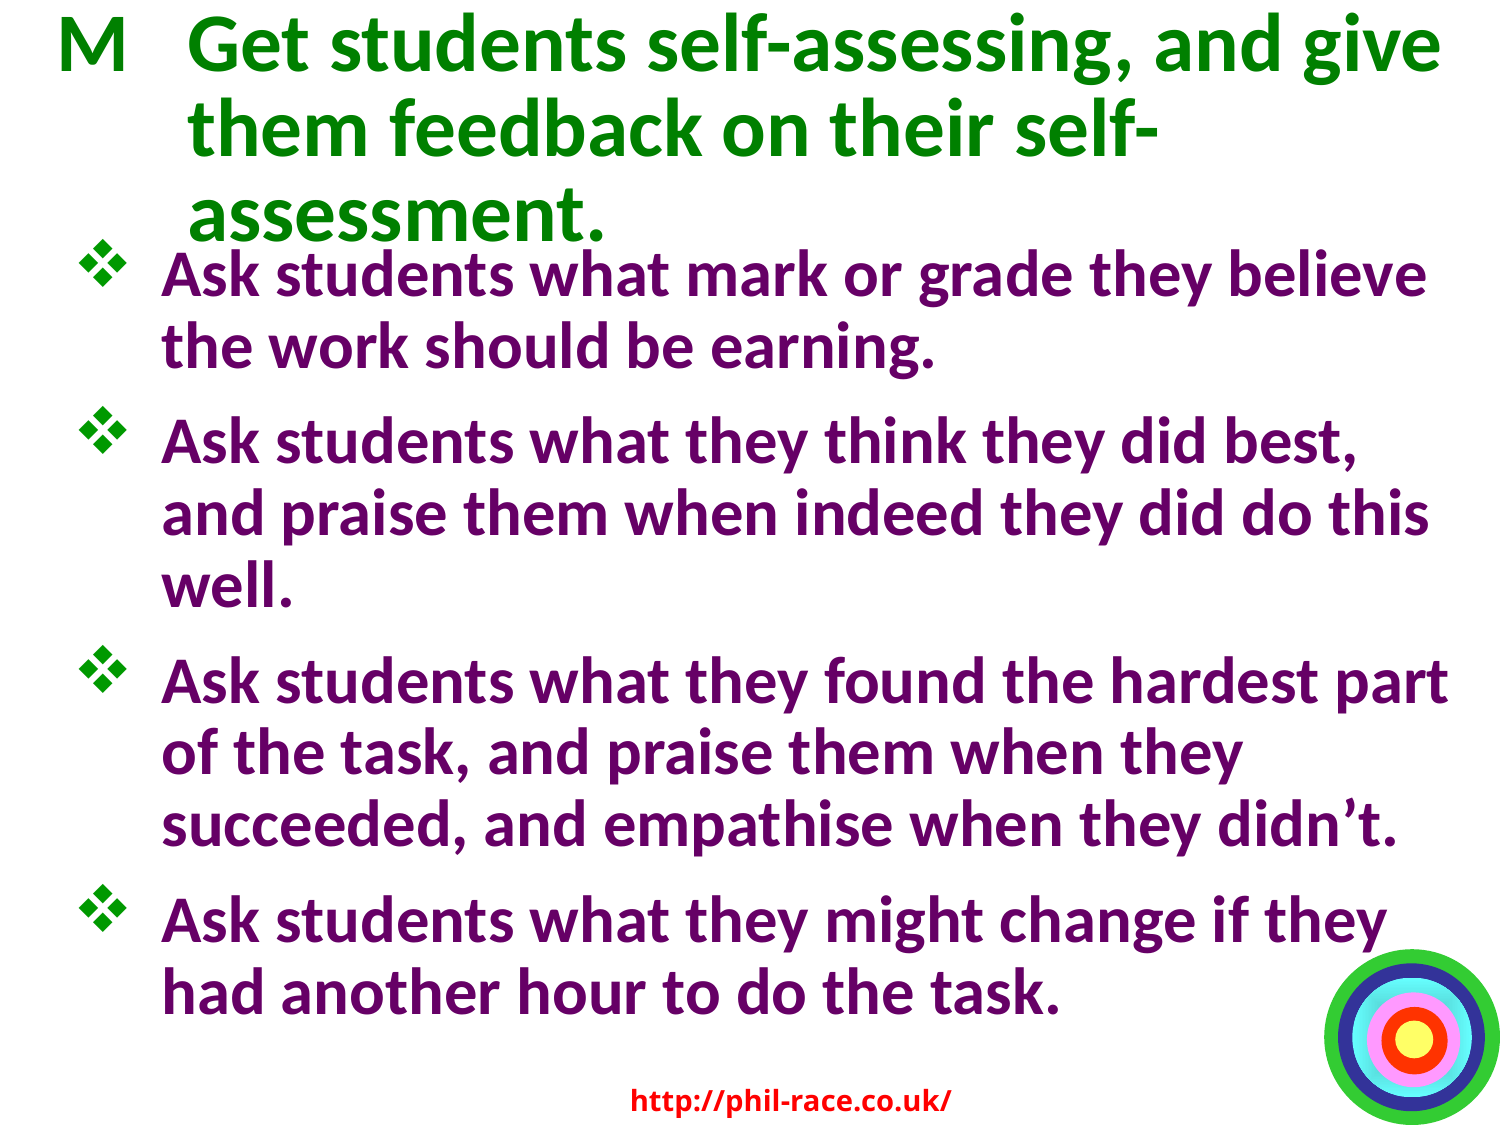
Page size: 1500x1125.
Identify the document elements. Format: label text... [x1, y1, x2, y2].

list Ask students what mark or grade they believe the work should be earning. Ask students what they think they did best, and praise them when indeed they did do this well. Ask students what they found the hardest part of the task, and praise them when they succeeded, and empathise when they didn’t. Ask students what they might change if they had another hour to do the task. [58, 231, 1471, 963]
title M Get students self-assessing, and give them feedback on their self-assessment. [40, 30, 1471, 232]
